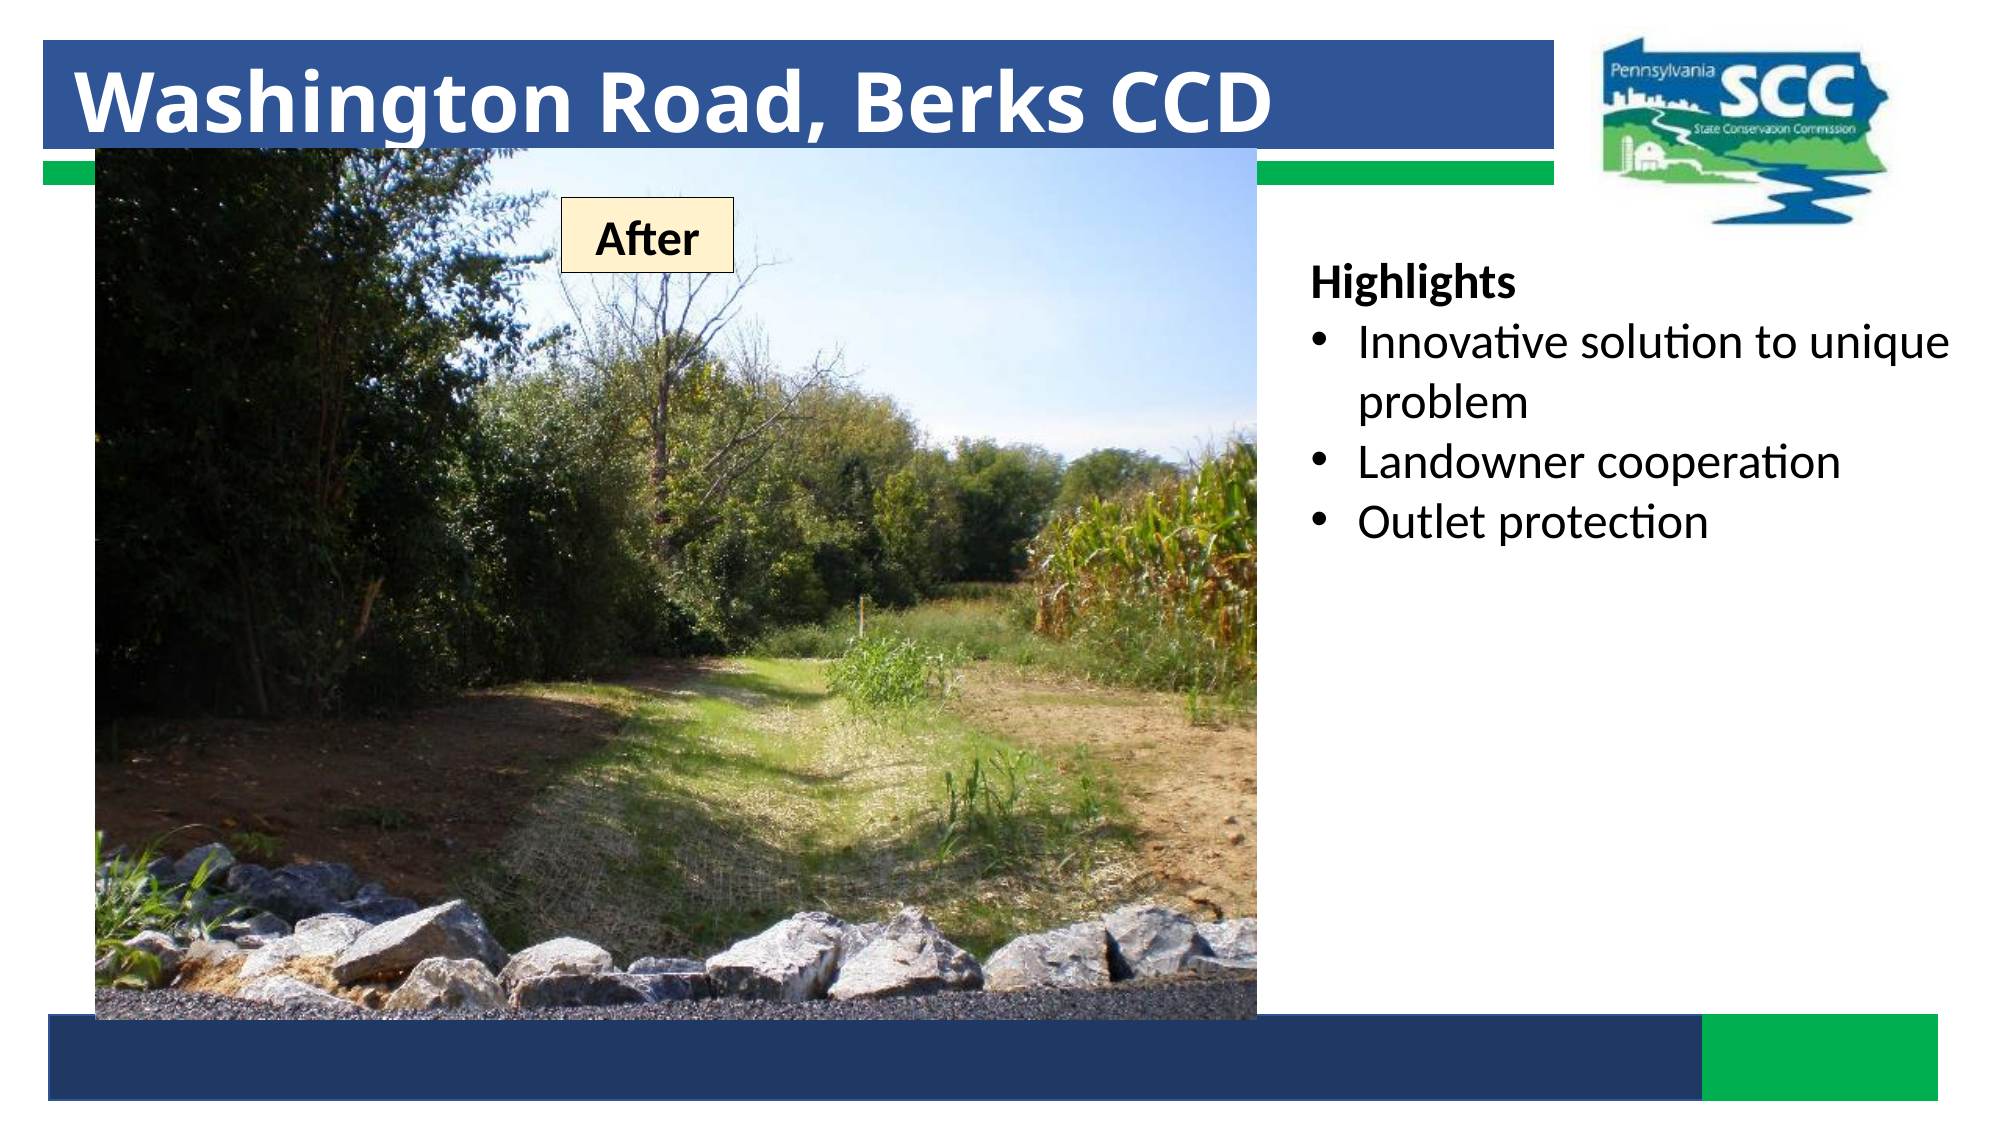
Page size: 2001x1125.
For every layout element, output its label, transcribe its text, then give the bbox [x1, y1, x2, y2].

text_box [1257, 161, 1554, 185]
text_box [1702, 1014, 1938, 1101]
text_box [48, 1014, 1702, 1101]
text_box [1538, 40, 1554, 149]
text_box Highlights Innovative solution to unique problem Landowner cooperation Outlet protection [1295, 240, 1979, 556]
picture [95, 148, 1257, 1020]
text_box Washington Road, Berks CCD [59, 37, 1538, 173]
text_box [43, 40, 59, 149]
text_box [43, 161, 95, 185]
picture [1591, 26, 1900, 235]
